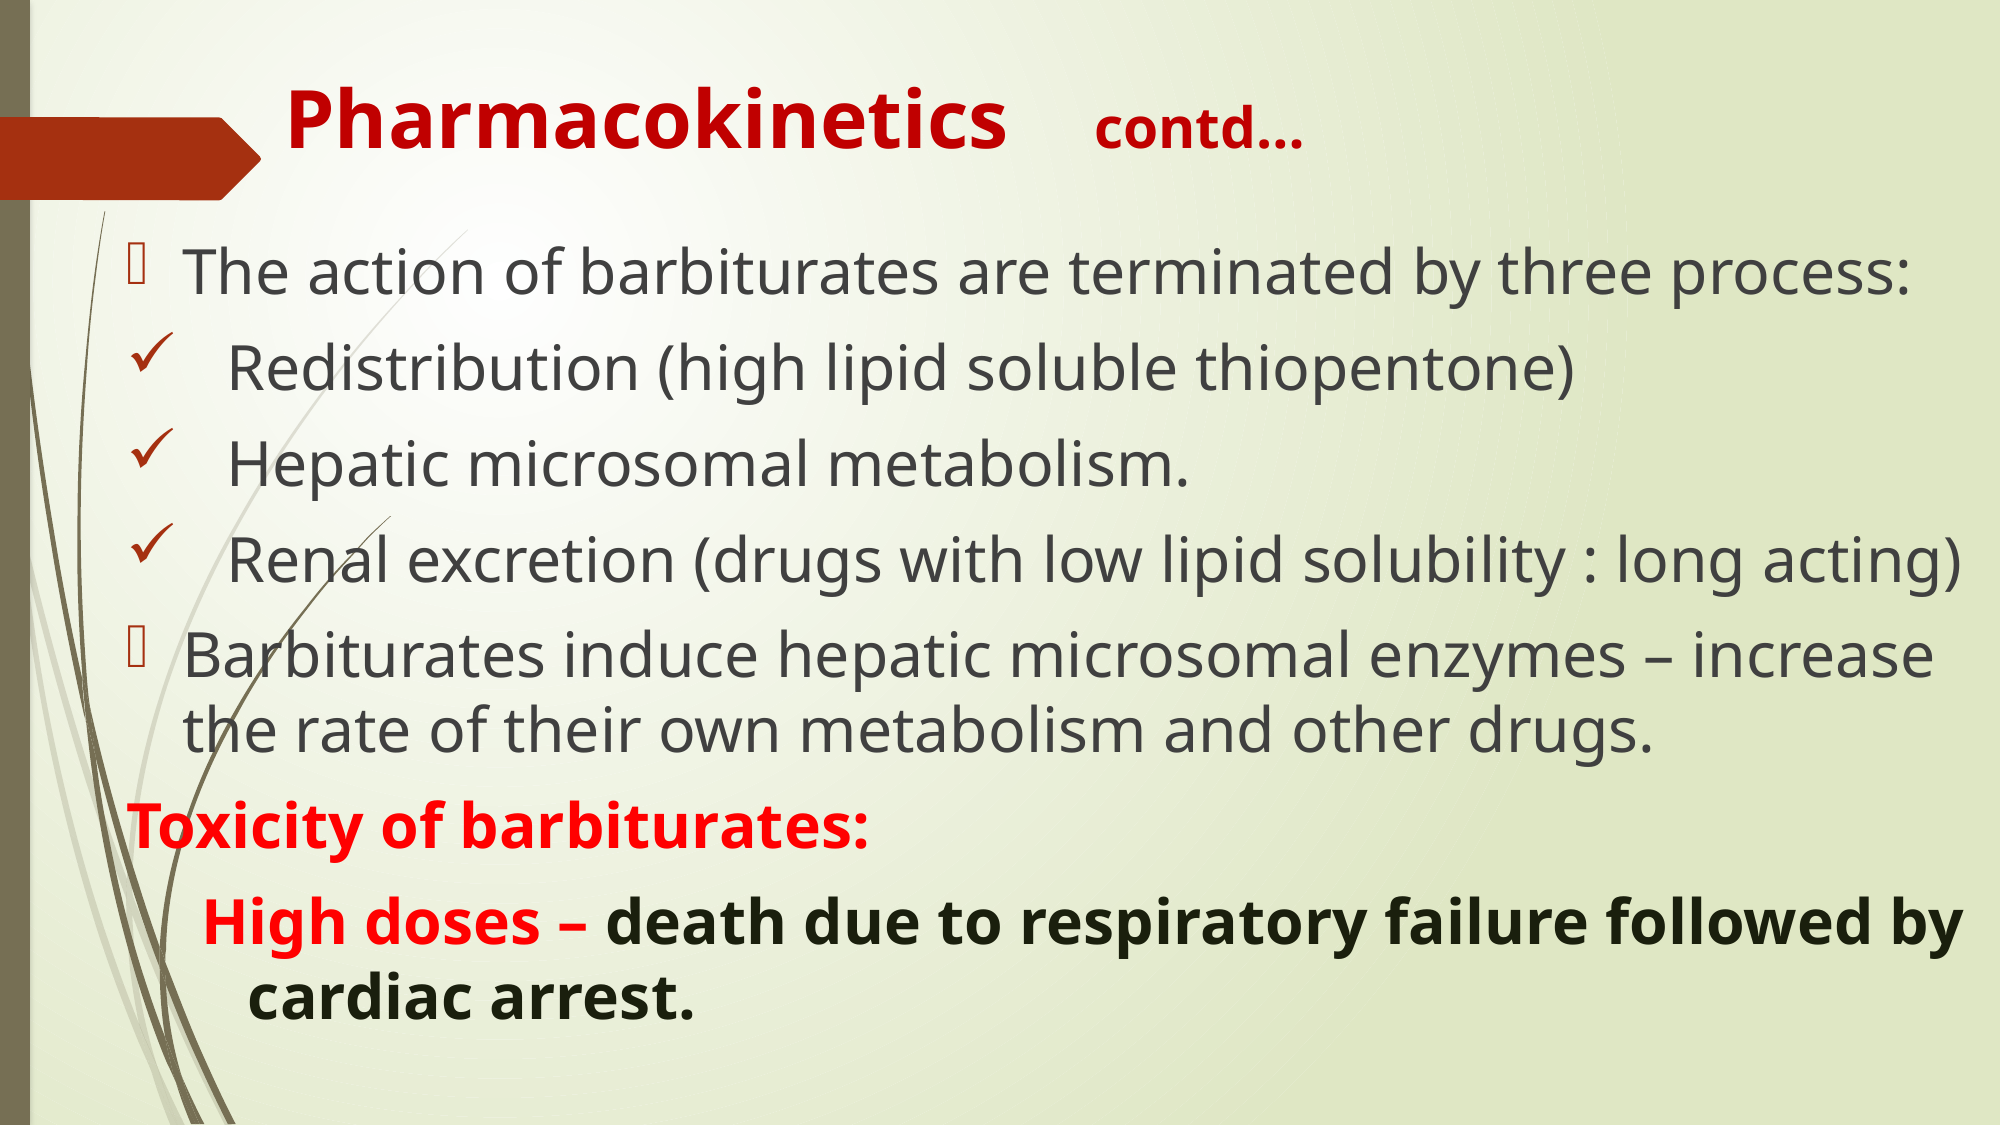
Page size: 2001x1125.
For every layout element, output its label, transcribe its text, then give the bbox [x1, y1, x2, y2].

title Pharmacokinetics contd… [137, 59, 1863, 174]
list The action of barbiturates are terminated by three process: Redistribution (high lipid soluble thiopentone) Hepatic microsomal metabolism. Renal excretion (drugs with low lipid solubility : long acting) Barbiturates induce hepatic microsomal enzymes – increase the rate of their own metabolism and other drugs. Toxicity of barbiturates: High doses – death due to respiratory failure followed by cardiac arrest. [110, 224, 2000, 1031]
